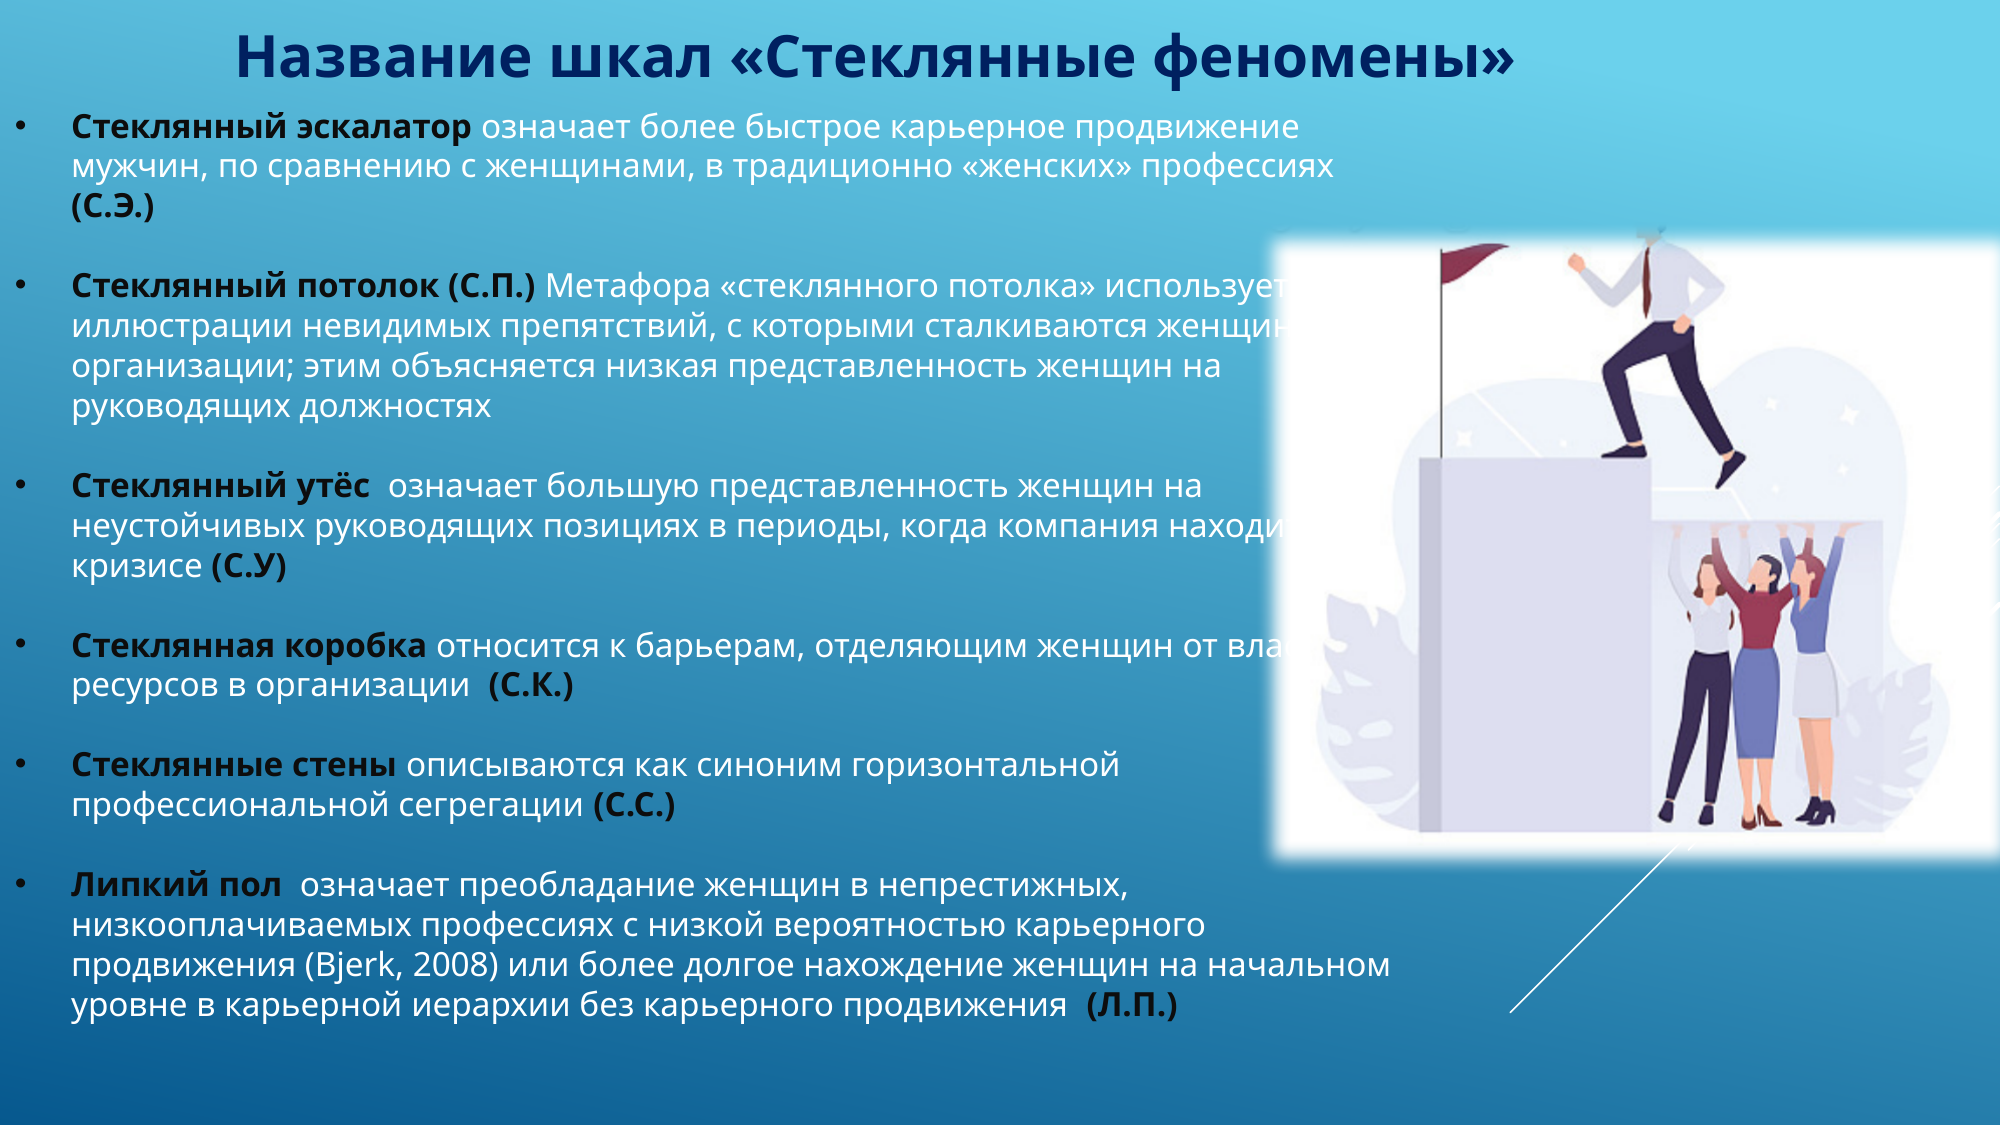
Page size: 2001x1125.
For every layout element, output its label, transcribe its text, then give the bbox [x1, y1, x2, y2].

picture [1254, 222, 2000, 877]
text_box Стеклянный эскалатор означает более быстрое карьерное продвижение мужчин, по сравнению с женщинами, в традиционно «женских» профессиях (С.Э.) Стеклянный потолок (С.П.) Метафора «стеклянного потолка» используется для иллюстрации невидимых препятствий, с которыми сталкиваются женщины в организации; этим объясняется низкая представленность женщин на руководящих должностях Стеклянный утёс означает большую представленность женщин на неустойчивых руководящих позициях в периоды, когда компания находится в кризисе (С.У) Стеклянная коробка относится к барьерам, отделяющим женщин от властных ресурсов в организации (С.К.) Стеклянные стены описываются как синоним горизонтальной профессиональной сегрегации (С.С.) Липкий пол означает преобладание женщин в непрестижных, низкооплачиваемых профессиях с низкой вероятностью карьерного продвижения (Bjerk, 2008) или более долгое нахождение женщин на начальном уровне в карьерной иерархии без карьерного продвижения (Л.П.) [0, 97, 1413, 1031]
text_box Название шкал «Стеклянные феномены» [219, 11, 1776, 97]
